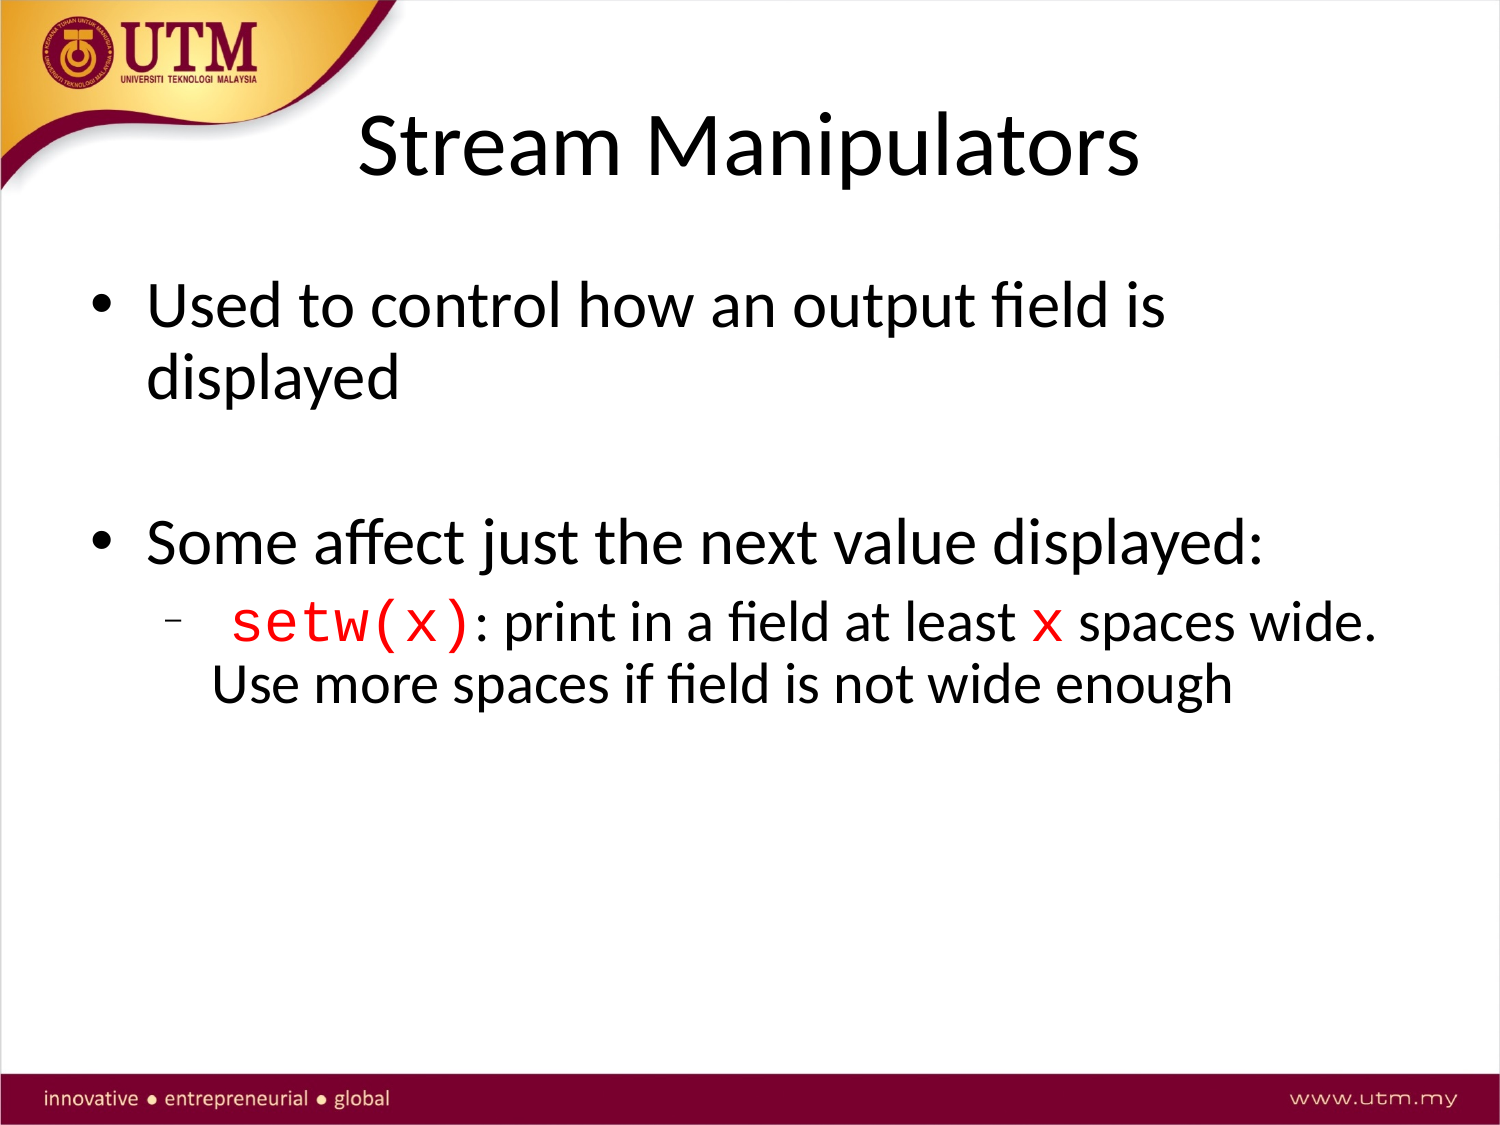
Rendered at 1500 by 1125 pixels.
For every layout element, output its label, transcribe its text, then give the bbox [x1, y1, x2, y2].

picture [0, 0, 1500, 1125]
list Used to control how an output field is displayed Some affect just the next value displayed: setw(x): print in a field at least x spaces wide. Use more spaces if field is not wide enough [75, 262, 1425, 1005]
title Stream Manipulators [75, 45, 1425, 233]
